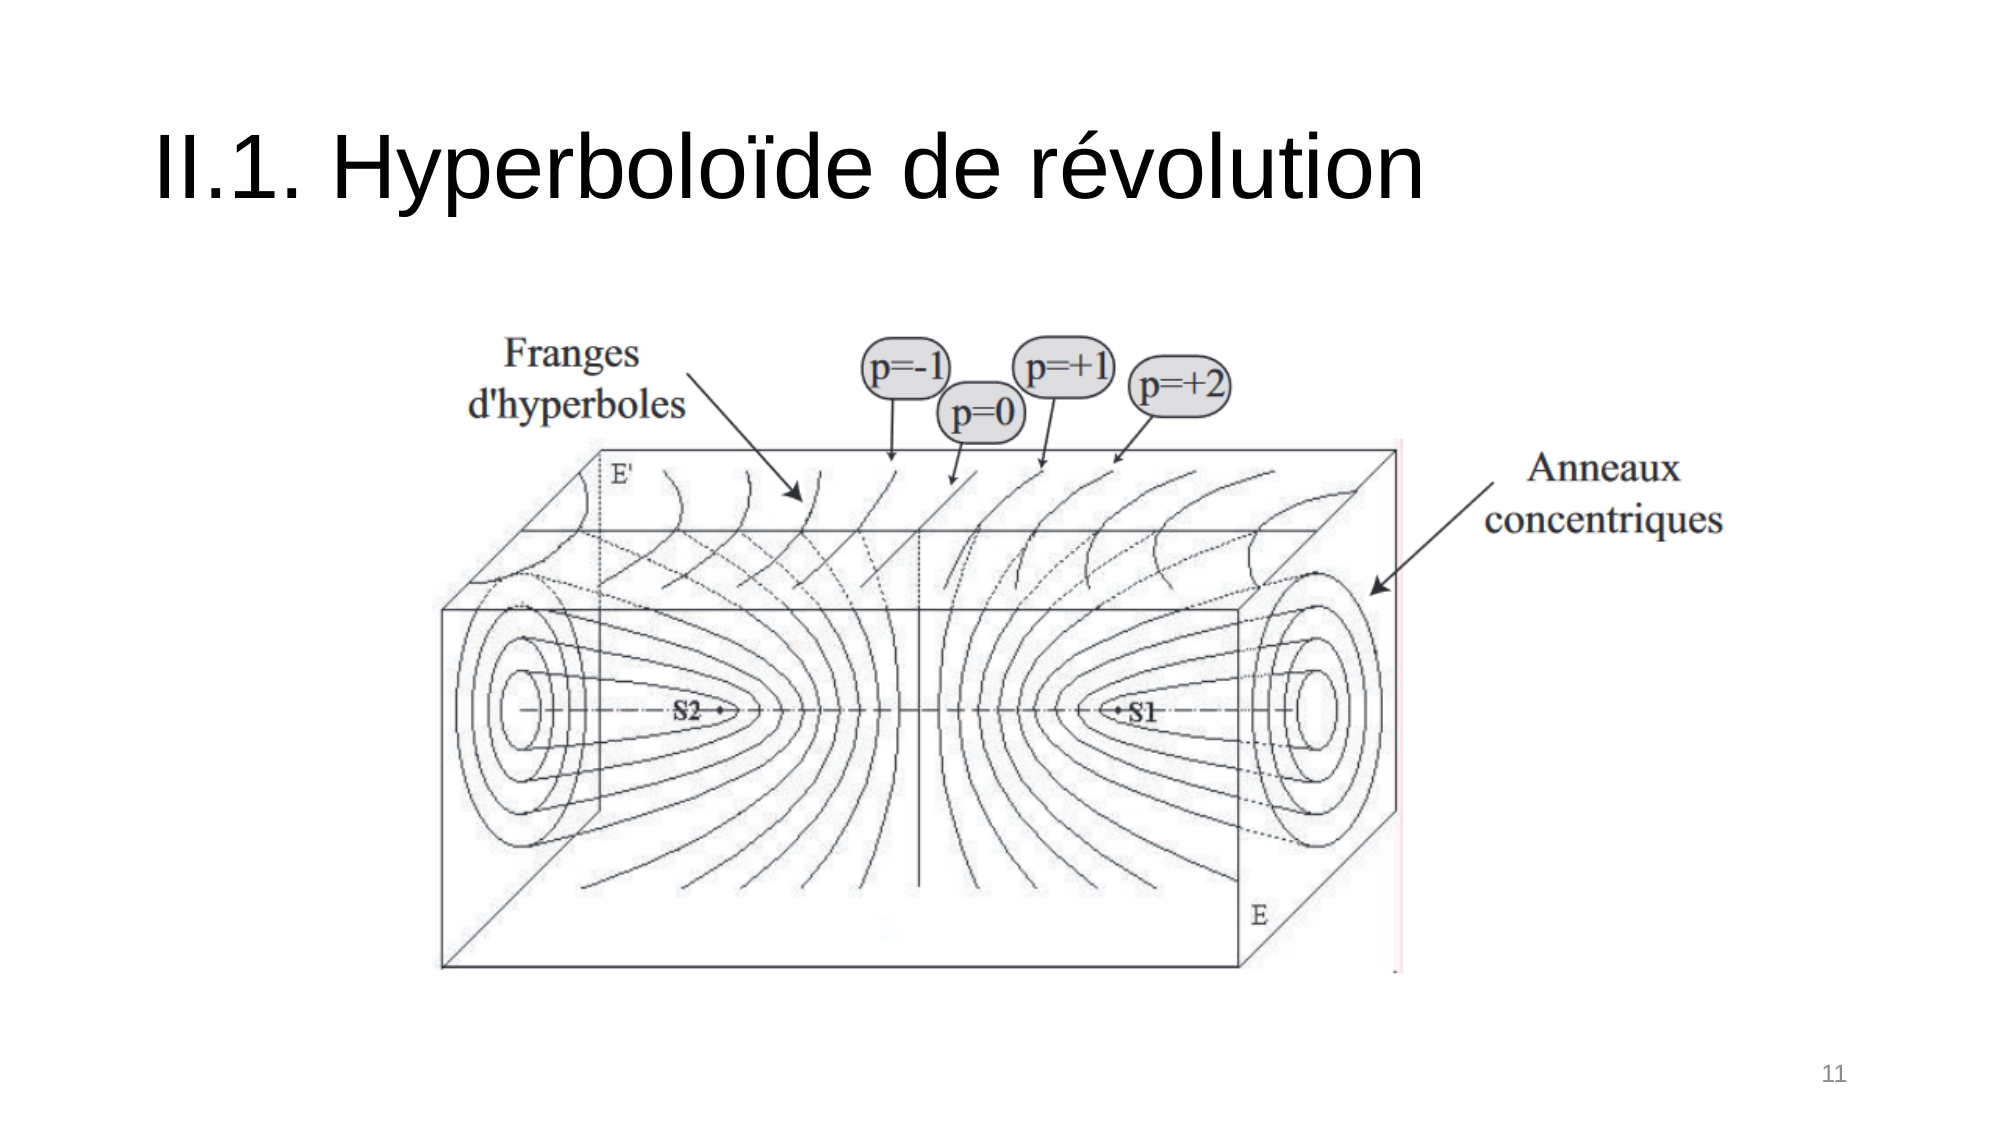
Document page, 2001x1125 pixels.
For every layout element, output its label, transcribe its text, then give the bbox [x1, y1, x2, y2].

picture [398, 309, 1741, 1003]
title II.1. Hyperboloïde de révolution [137, 59, 1863, 278]
slide_number 10 [1412, 1042, 1863, 1103]
